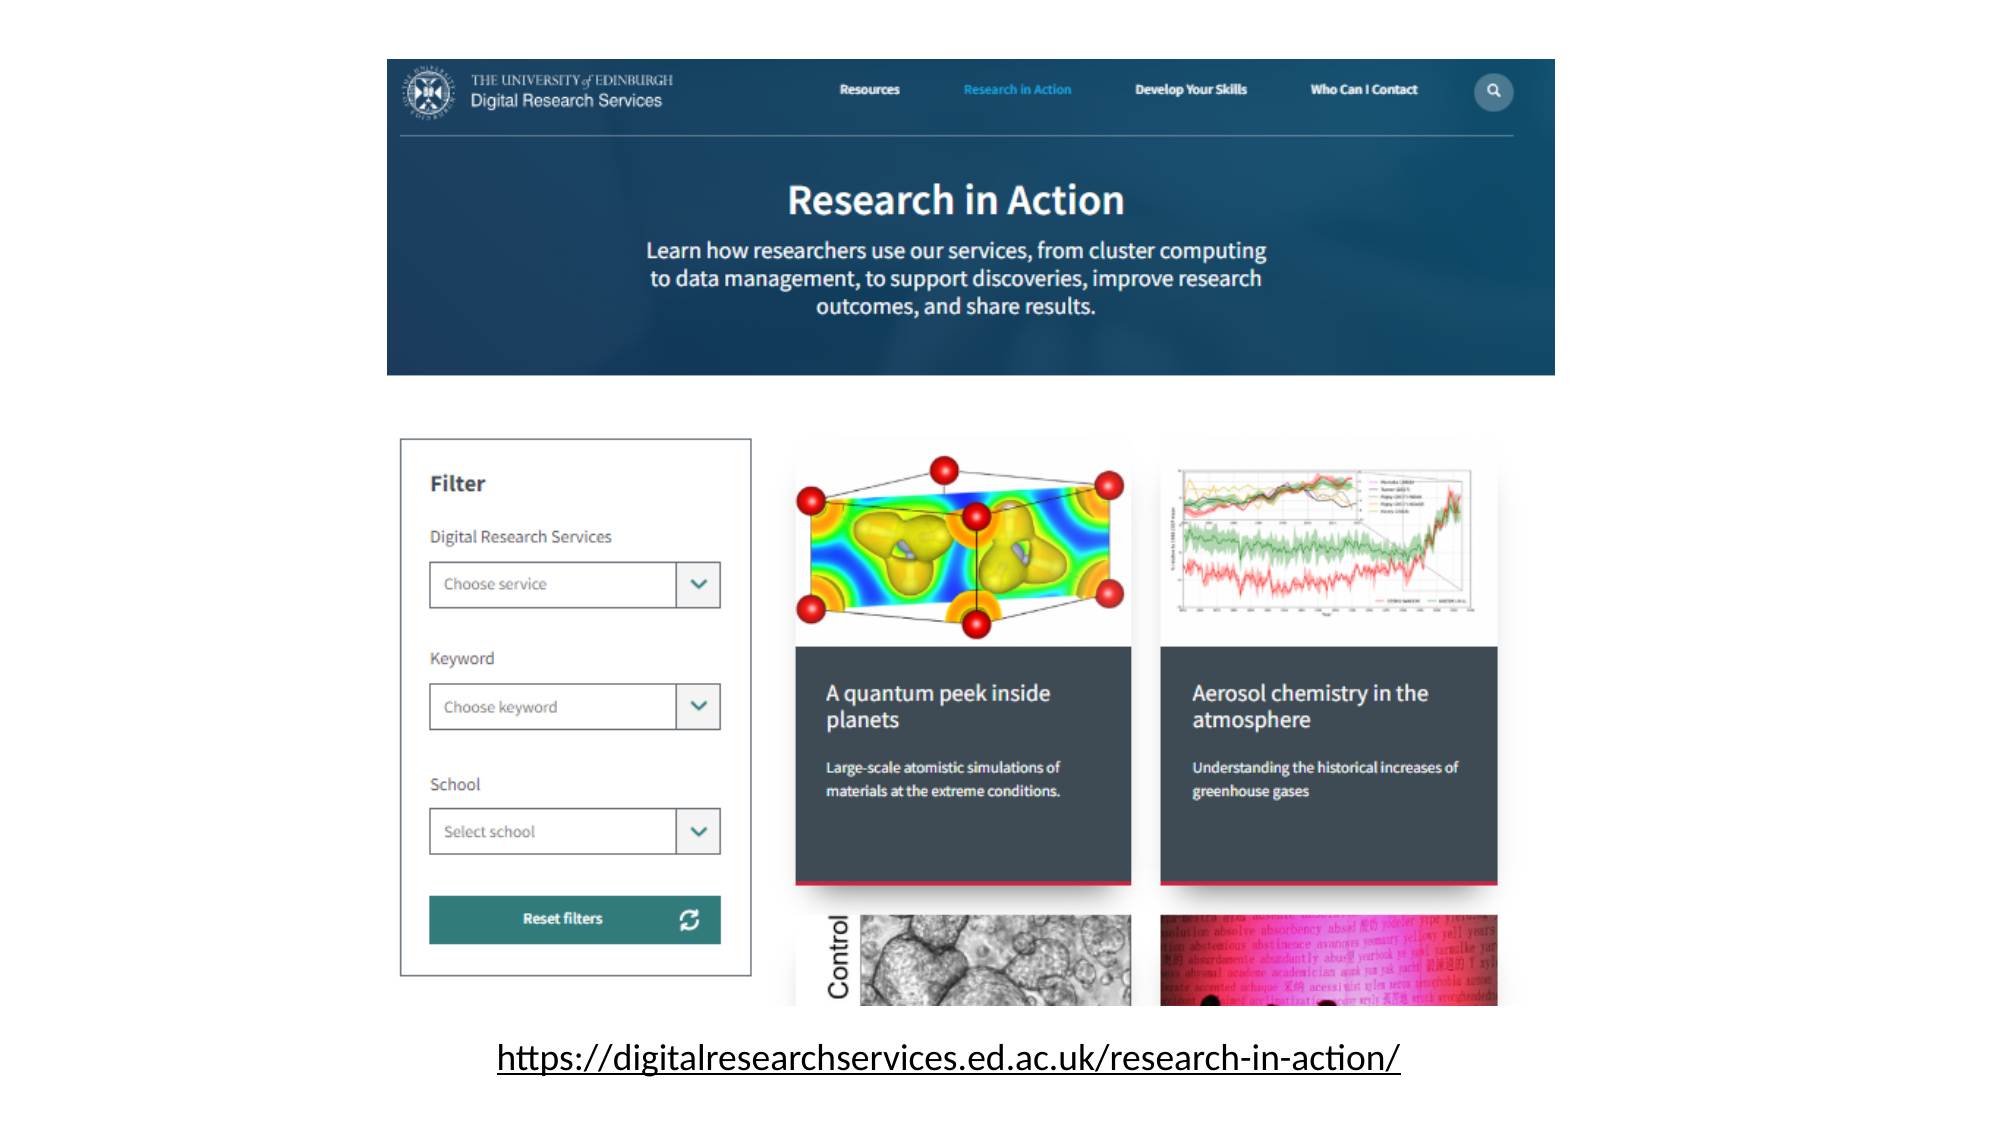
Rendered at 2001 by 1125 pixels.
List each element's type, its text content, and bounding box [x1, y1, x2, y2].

picture [387, 59, 1555, 1006]
text_box https://digitalresearchservices.ed.ac.uk/research-in-action/ [481, 1025, 1425, 1085]
